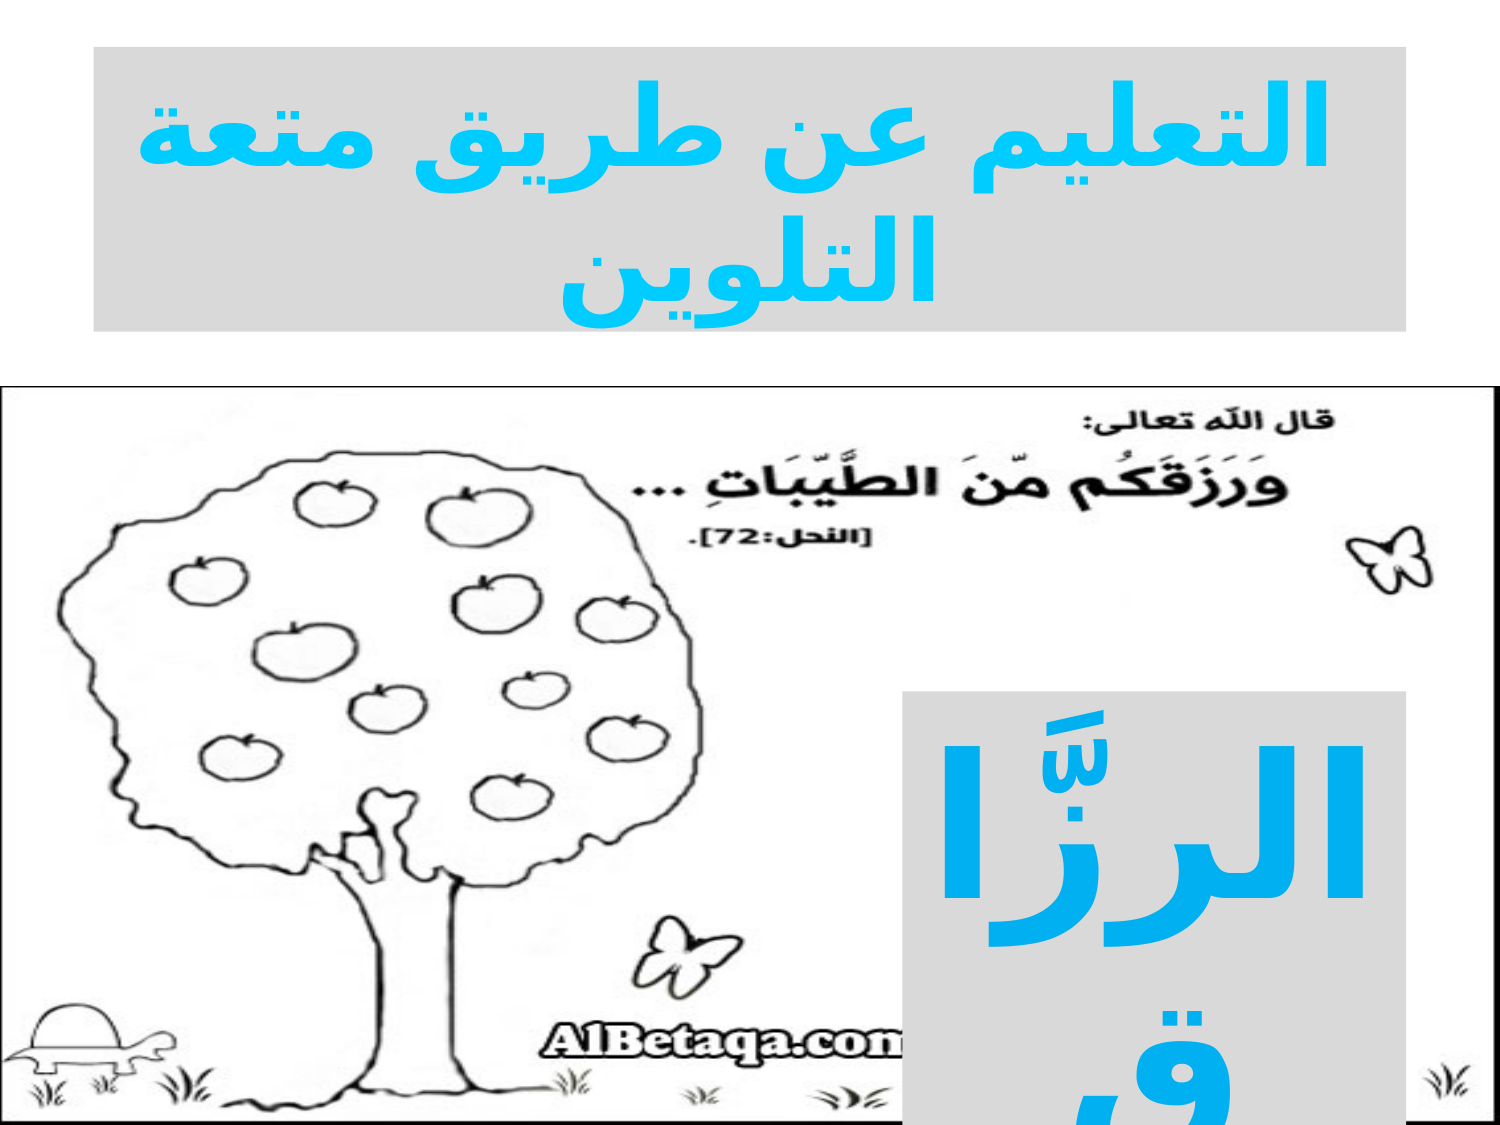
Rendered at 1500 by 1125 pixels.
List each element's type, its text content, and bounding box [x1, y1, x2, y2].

picture [1172, 1064, 1192, 1082]
picture [0, 386, 1500, 1125]
text_box التعليم عن طريق متعة التلوين [93, 46, 1407, 332]
